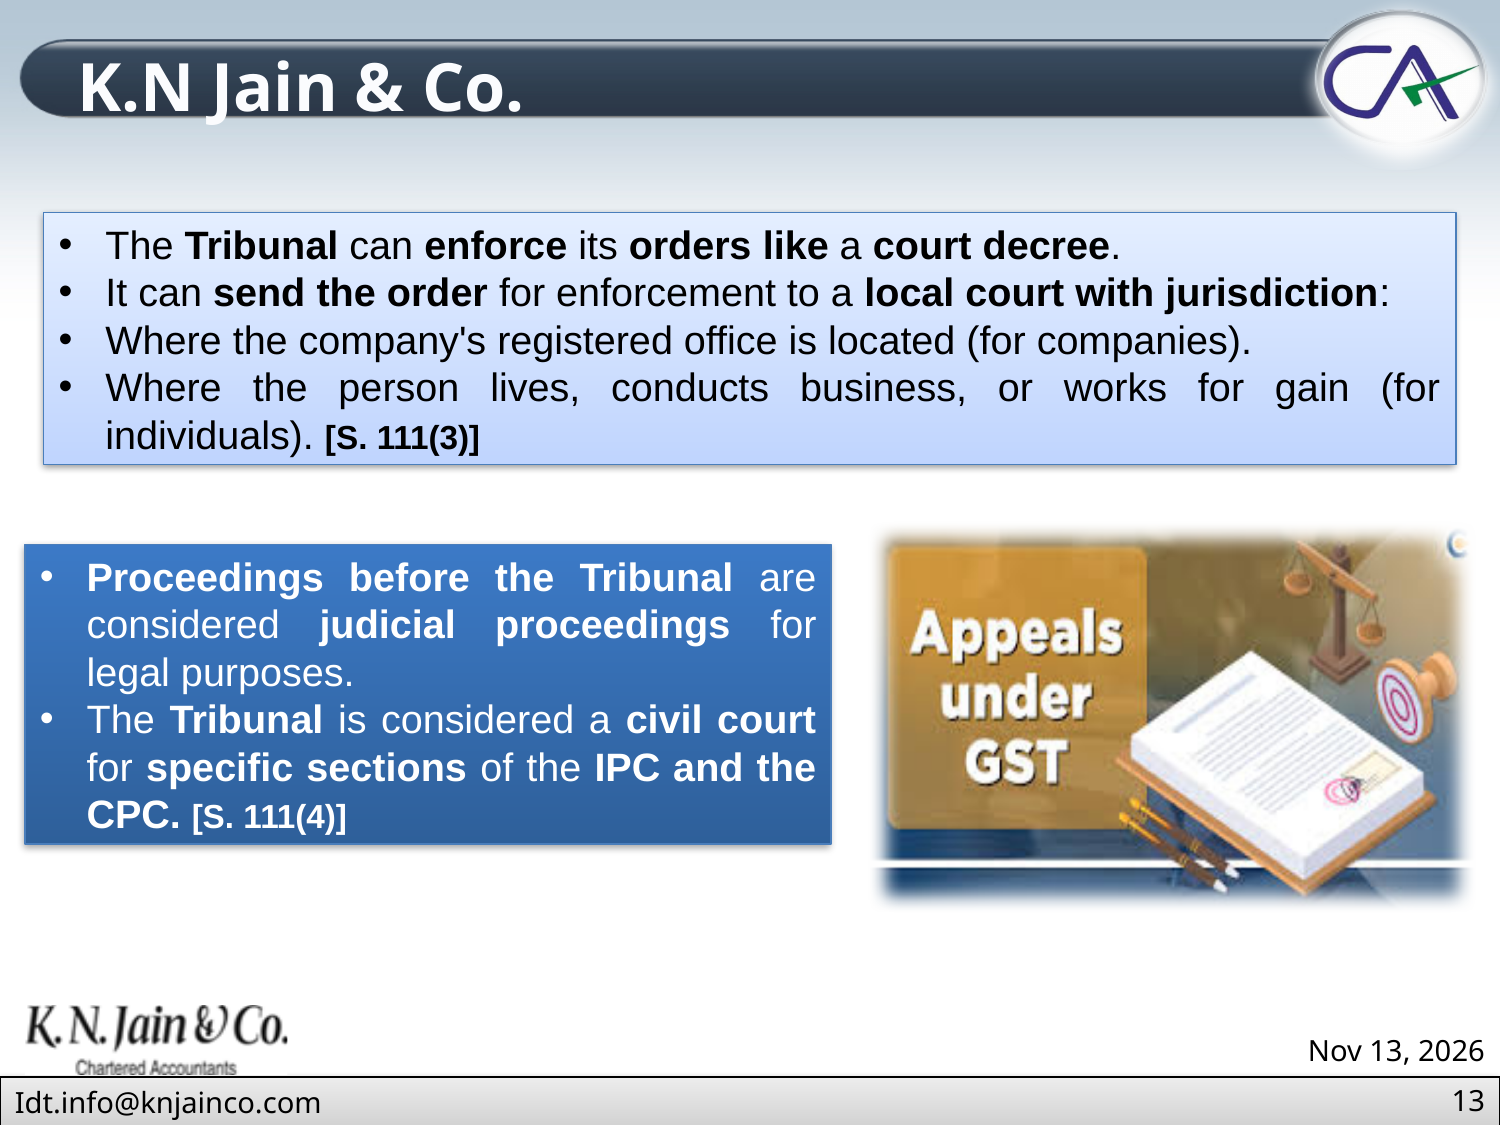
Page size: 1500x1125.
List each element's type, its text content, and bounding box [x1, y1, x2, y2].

picture [0, 0, 1500, 913]
text_box Proceedings before the Tribunal are considered judicial proceedings for legal purposes. The Tribunal is considered a civil court for specific sections of the IPC and the CPC. [S. 111(4)] [24, 544, 832, 845]
text_box The Tribunal can enforce its orders like a court decree. It can send the order for enforcement to a local court with jurisdiction: Where the company's registered office is located (for companies). Where the person lives, conducts business, or works for gain (for individuals). [S. 111(3)] [43, 212, 1457, 465]
